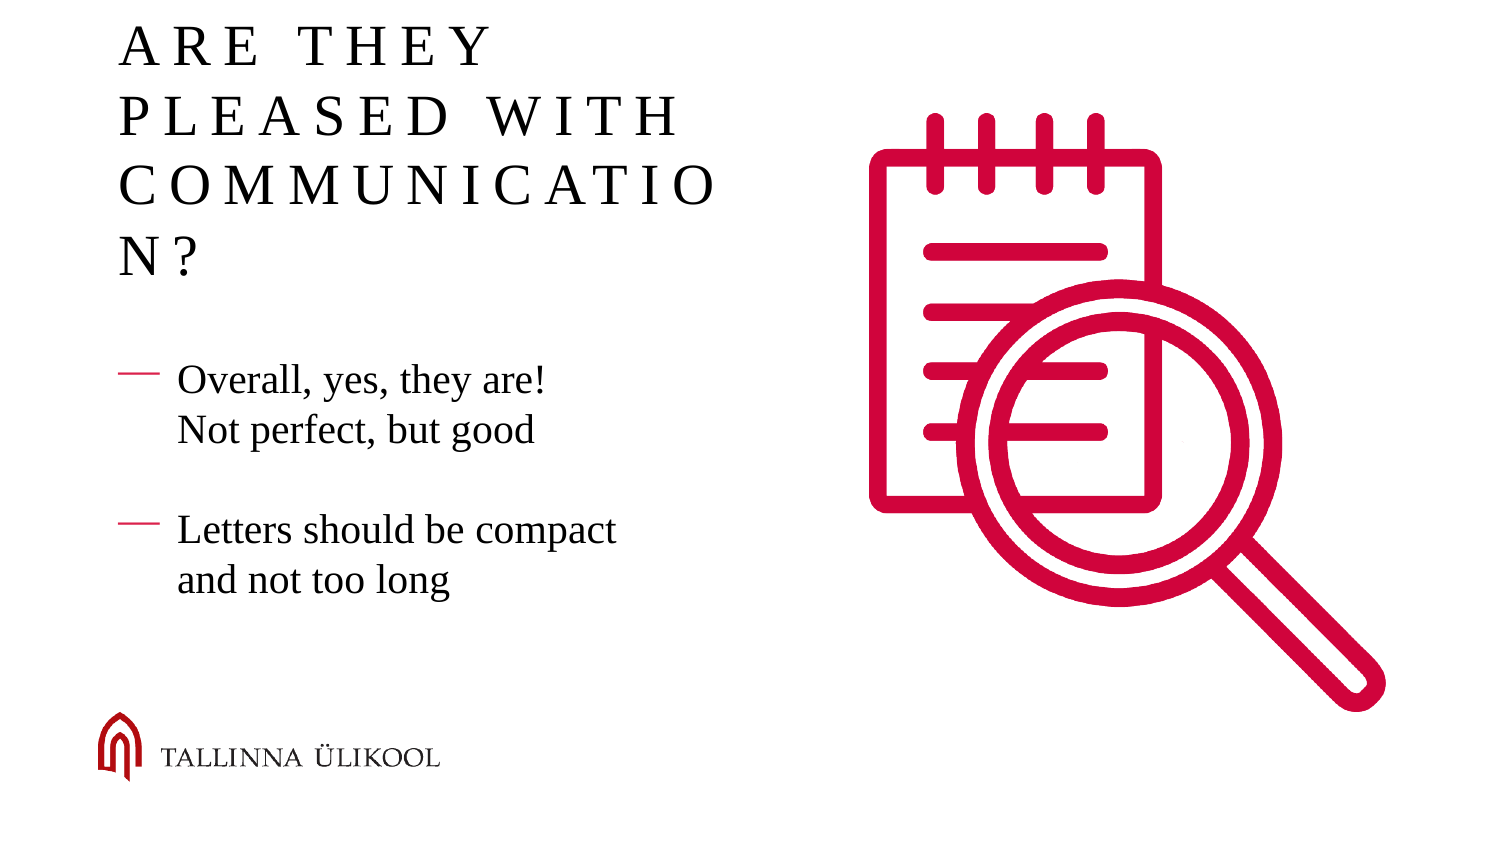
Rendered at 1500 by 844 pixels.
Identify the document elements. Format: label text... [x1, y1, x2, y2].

list Overall, yes, they are! Not perfect, but good Letters should be compact and not too long [103, 344, 675, 652]
title Are they pleased with communication? [103, 83, 745, 295]
picture [98, 711, 440, 782]
picture [869, 113, 1386, 712]
